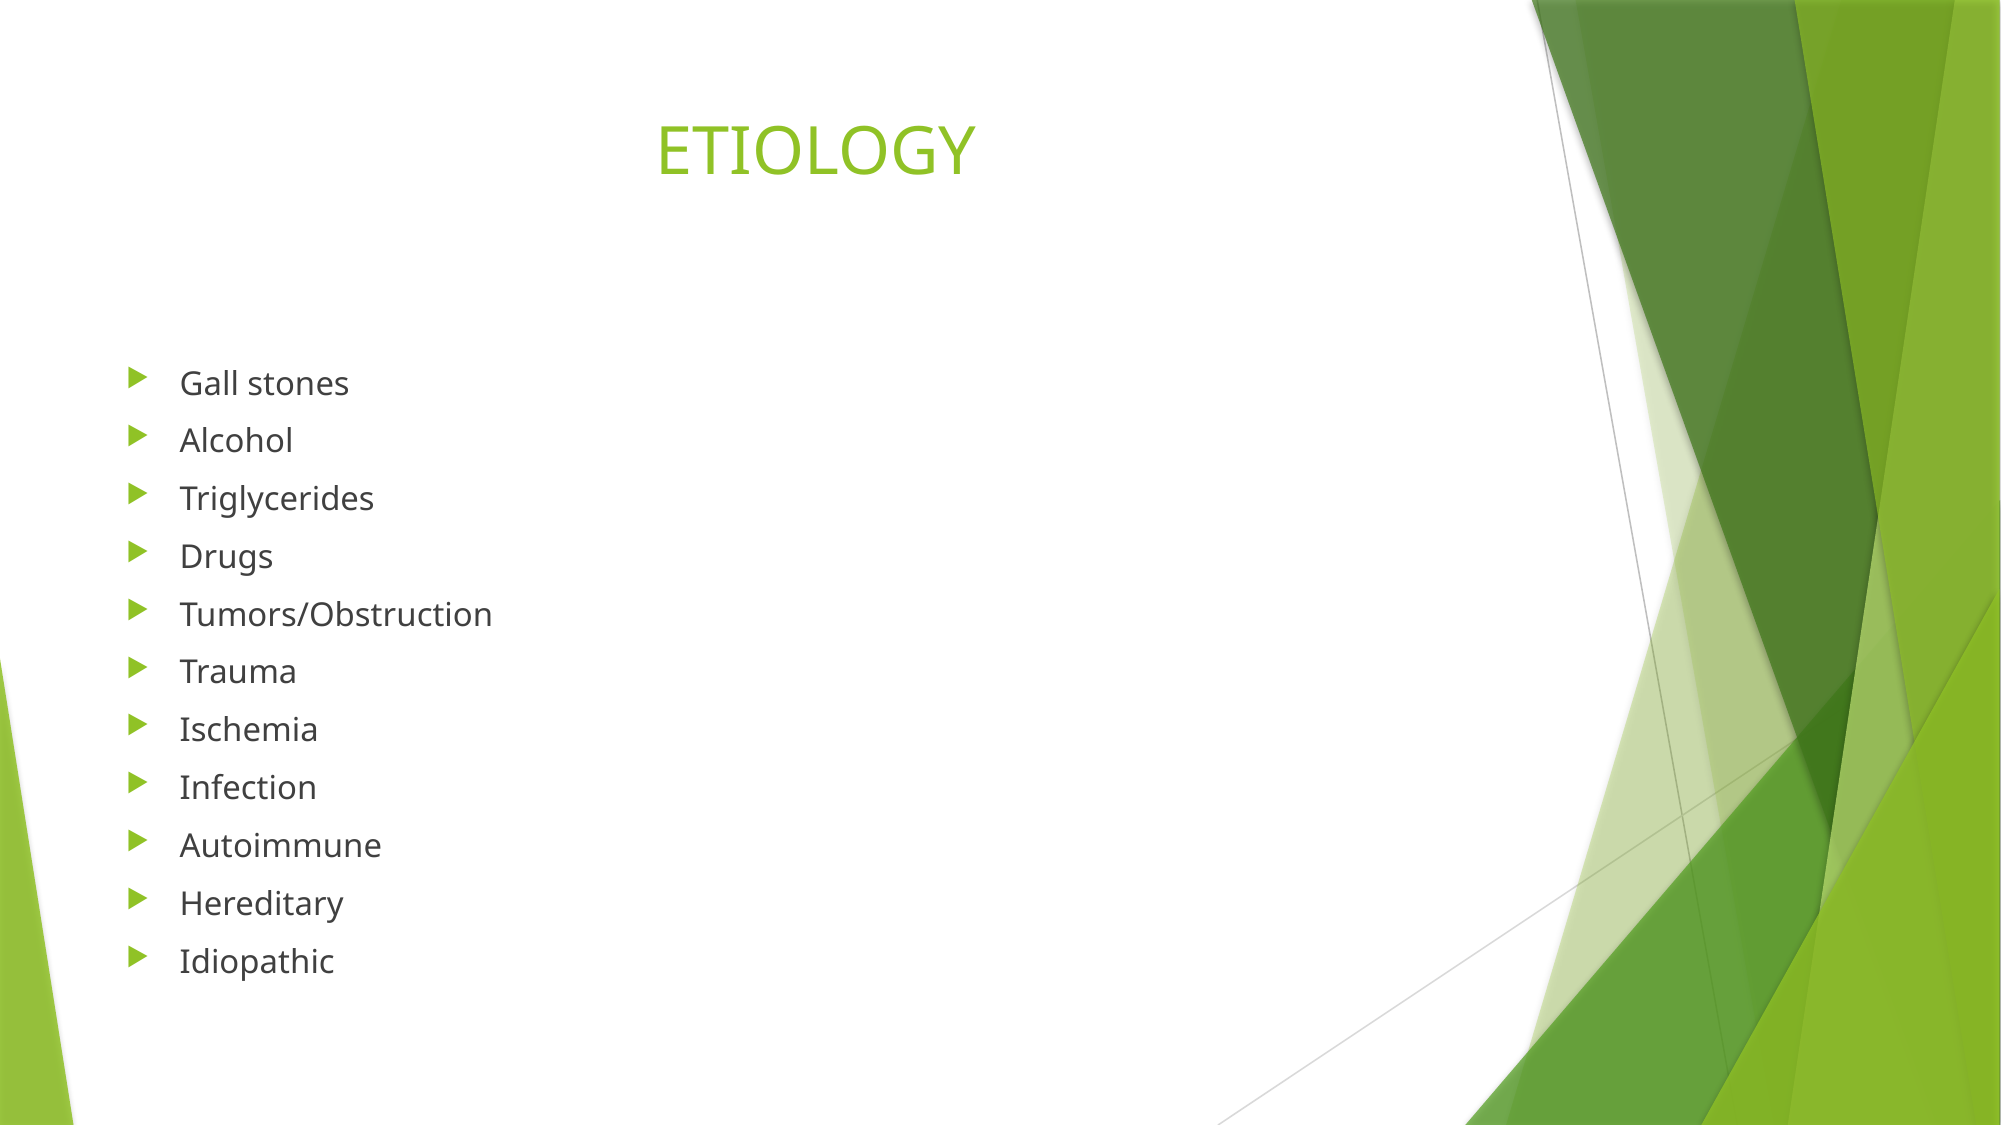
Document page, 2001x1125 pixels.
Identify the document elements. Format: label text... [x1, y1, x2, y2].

list Gall stones Alcohol Triglycerides Drugs Tumors/Obstruction Trauma Ischemia Infection Autoimmune Hereditary Idiopathic [111, 354, 1522, 992]
title ETIOLOGY [111, 99, 1522, 317]
